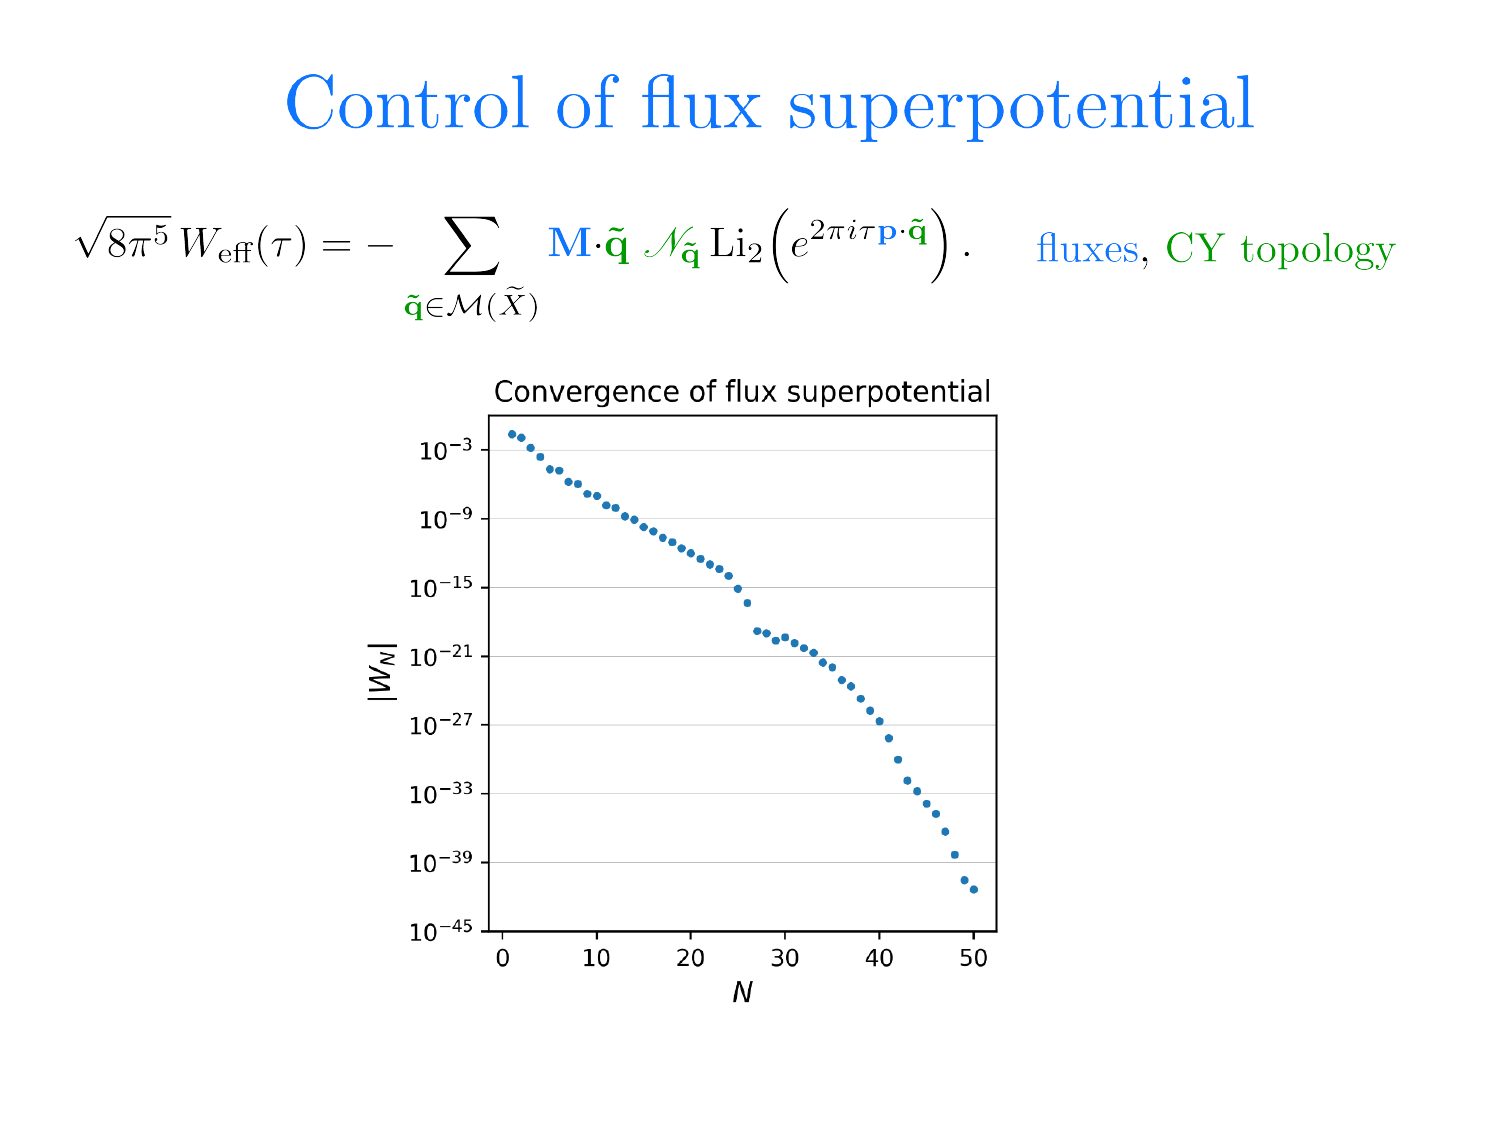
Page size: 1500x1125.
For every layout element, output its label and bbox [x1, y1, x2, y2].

picture [1037, 231, 1396, 271]
picture [287, 74, 1255, 143]
picture [74, 208, 969, 323]
picture [349, 362, 1016, 1026]
